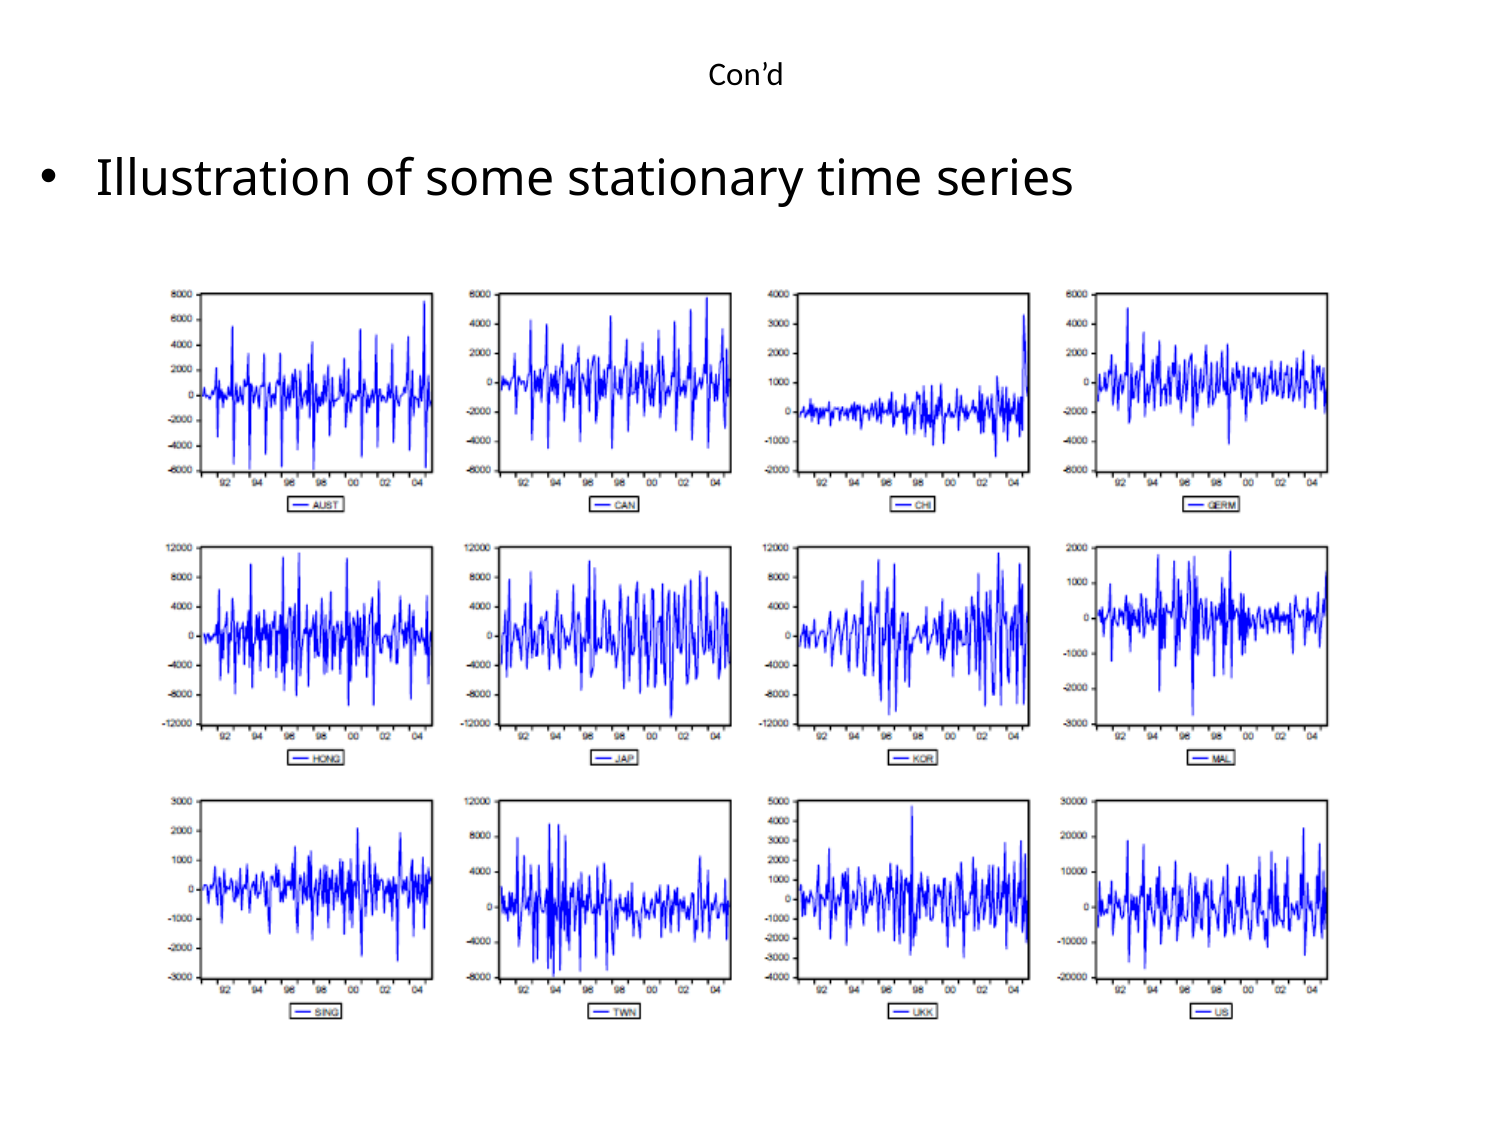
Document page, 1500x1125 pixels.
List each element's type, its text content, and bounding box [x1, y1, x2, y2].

list Illustration of some stationary time series [24, 137, 1475, 1100]
title Con’d [75, 45, 1425, 100]
picture [137, 262, 1351, 1051]
